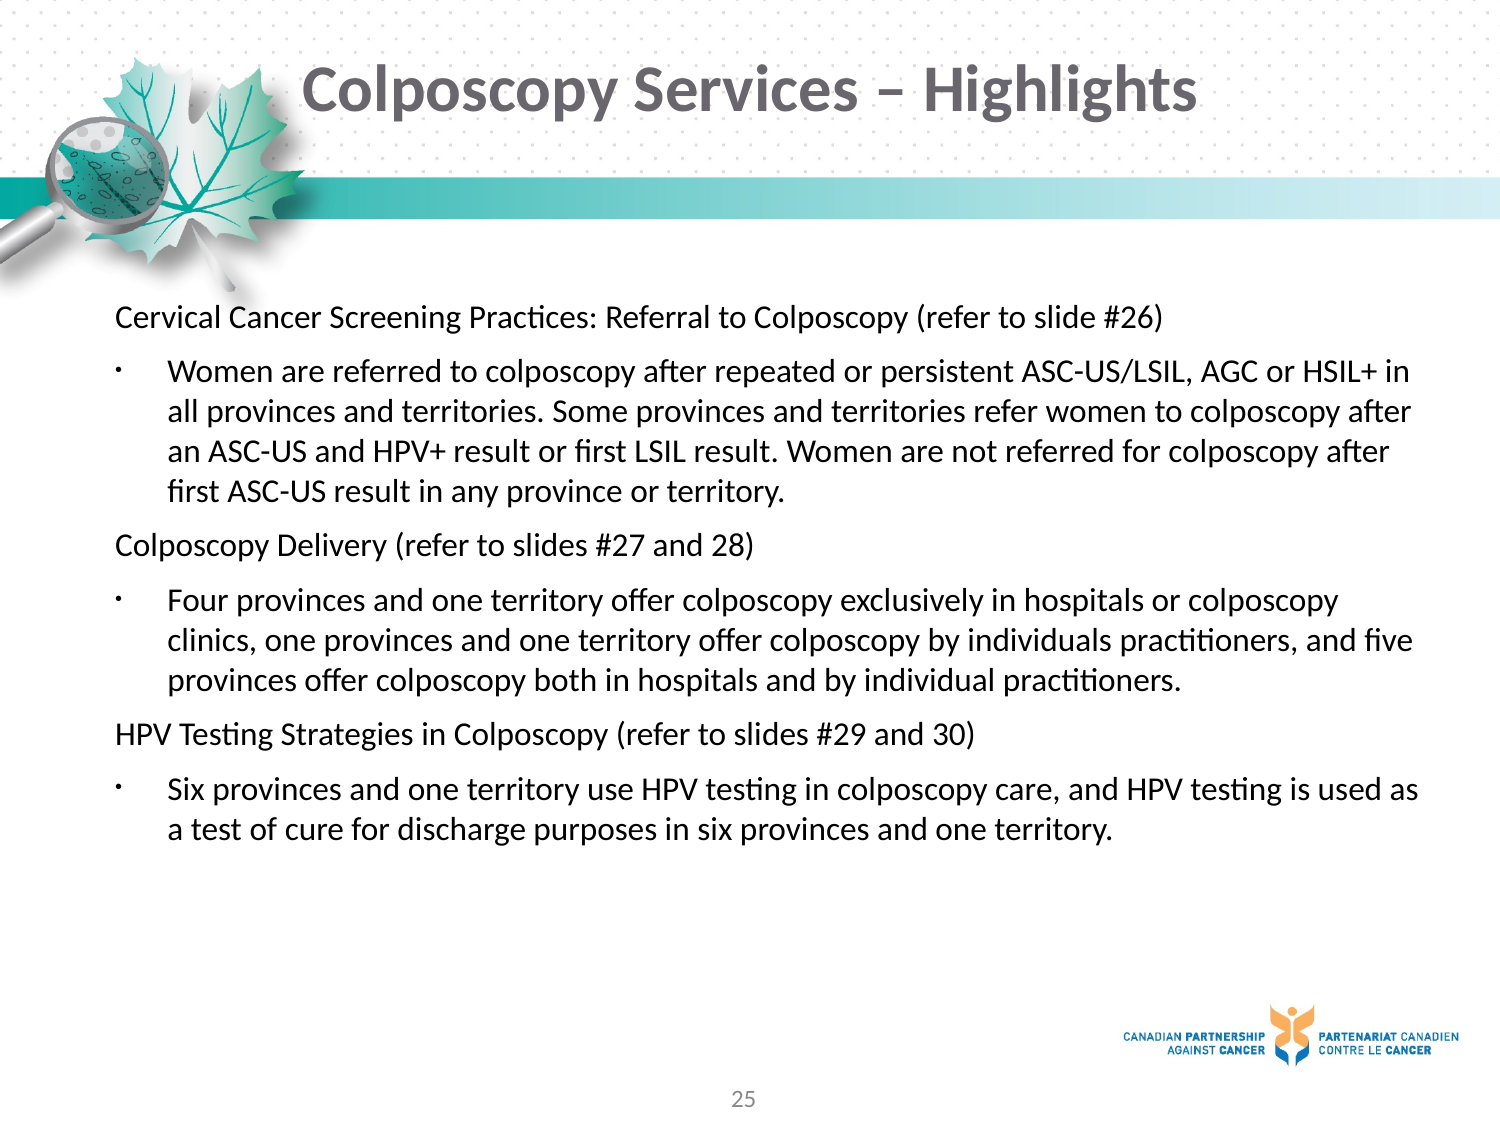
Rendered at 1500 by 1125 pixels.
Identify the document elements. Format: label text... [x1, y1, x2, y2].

title Colposcopy Services – Highlights [287, 49, 1439, 201]
list Cervical Cancer Screening Practices: Referral to Colposcopy (refer to slide #26) Women are referred to colposcopy after repeated or persistent ASC-US/LSIL, AGC or HSIL+ in all provinces and territories. Some provinces and territories refer women to colposcopy after an ASC-US and HPV+ result or first LSIL result. Women are not referred for colposcopy after first ASC-US result in any province or territory. Colposcopy Delivery (refer to slides #27 and 28) Four provinces and one territory offer colposcopy exclusively in hospitals or colposcopy clinics, one provinces and one territory offer colposcopy by individuals practitioners, and five provinces offer colposcopy both in hospitals and by individual practitioners. HPV Testing Strategies in Colposcopy (refer to slides #29 and 30) Six provinces and one territory use HPV testing in colposcopy care, and HPV testing is used as a test of cure for discharge purposes in six provinces and one territory. [100, 287, 1438, 1000]
picture [0, 0, 1500, 1125]
